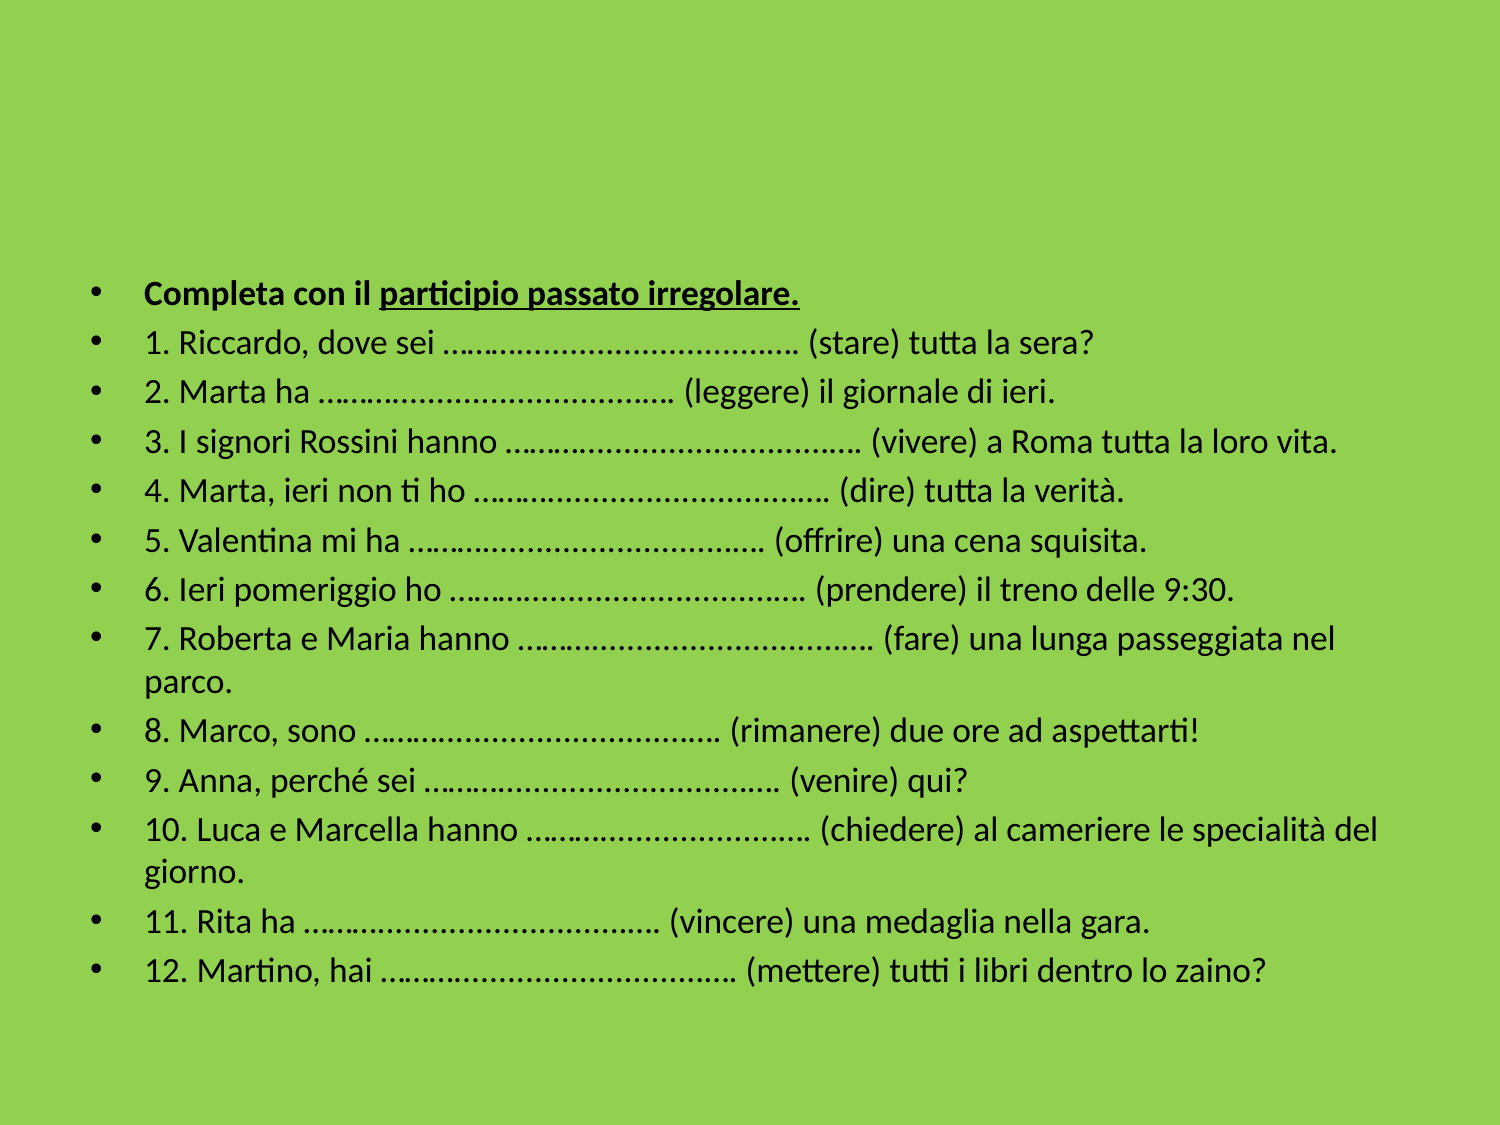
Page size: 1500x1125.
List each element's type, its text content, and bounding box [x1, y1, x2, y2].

list Completa con il participio passato irregolare. 1. Riccardo, dove sei ………............................…. (stare) tutta la sera? 2. Marta ha ………............................…. (leggere) il giornale di ieri. 3. I signori Rossini hanno ………............................…. (vivere) a Roma tutta la loro vita. 4. Marta, ieri non ti ho ………............................…. (dire) tutta la verità. 5. Valentina mi ha ………............................…. (offrire) una cena squisita. 6. Ieri pomeriggio ho ………............................…. (prendere) il treno delle 9:30. 7. Roberta e Maria hanno ………............................…. (fare) una lunga passeggiata nel parco. 8. Marco, sono ………............................…. (rimanere) due ore ad aspettarti! 9. Anna, perché sei ………............................…. (venire) qui? 10. Luca e Marcella hanno ………....................…. (chiedere) al cameriere le specialità del giorno. 11. Rita ha ………............................…. (vincere) una medaglia nella gara. 12. Martino, hai ………............................…. (mettere) tutti i libri dentro lo zaino? [75, 262, 1425, 1005]
